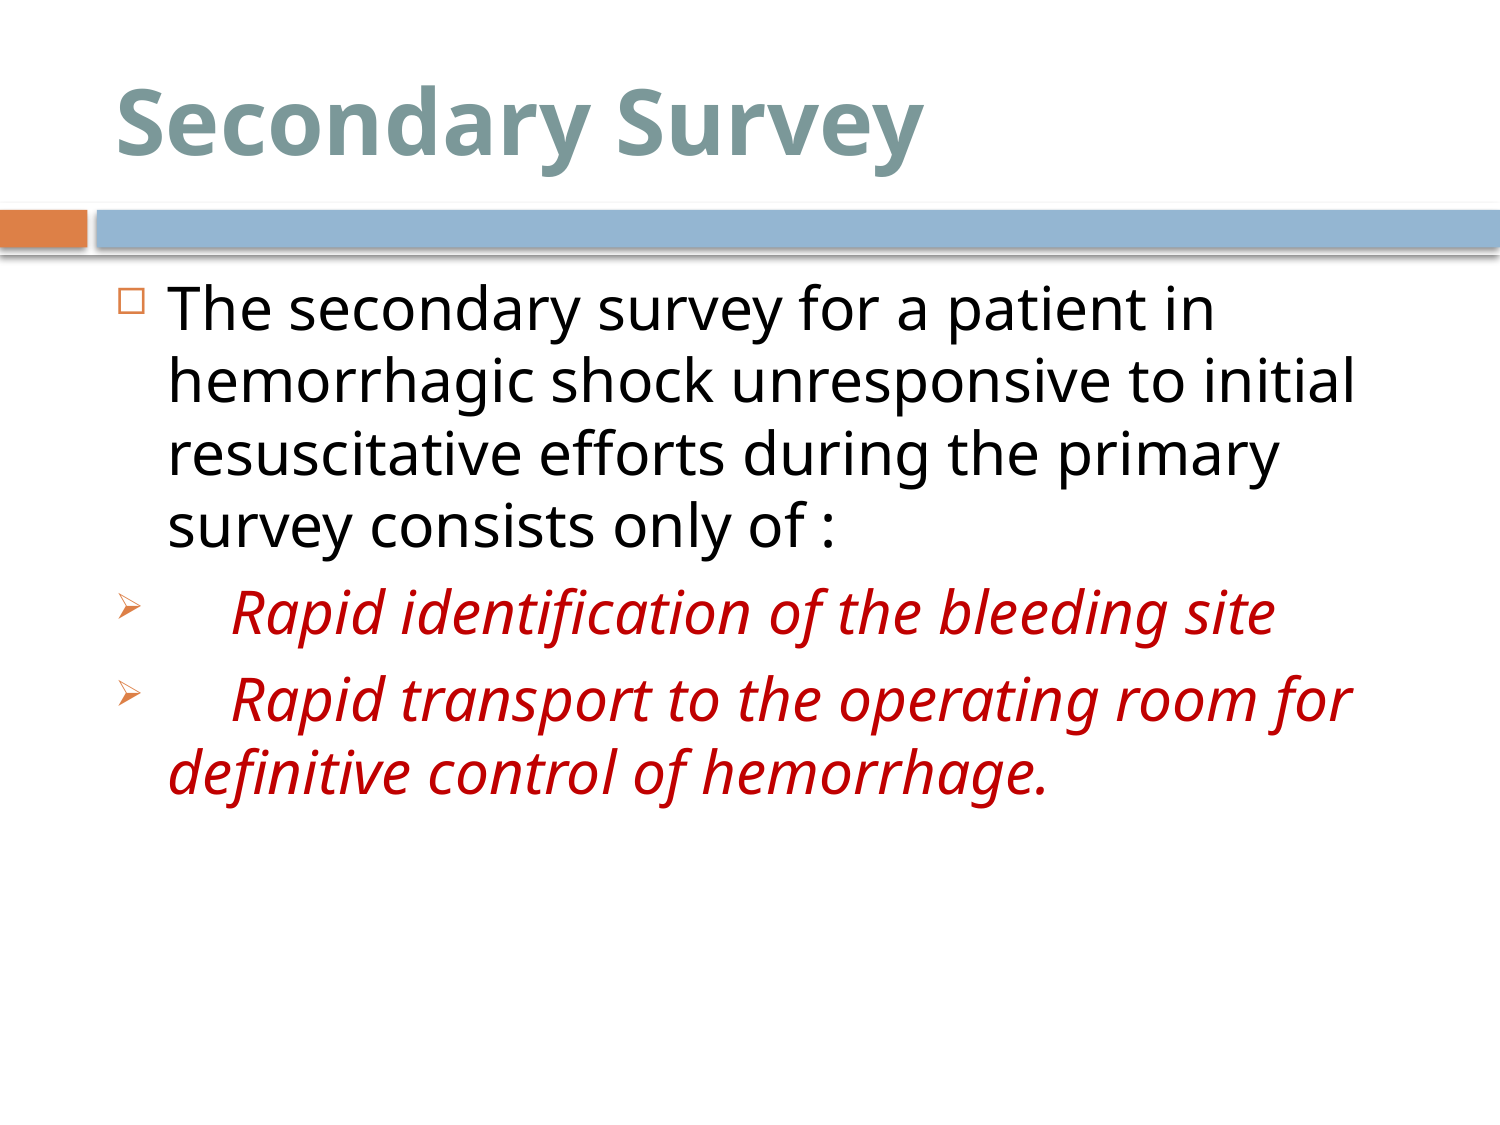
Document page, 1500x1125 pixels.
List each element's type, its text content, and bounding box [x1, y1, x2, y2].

list The secondary survey for a patient in hemorrhagic shock unresponsive to initial resuscitative efforts during the primary survey consists only of : Rapid identification of the bleeding site Rapid transport to the operating room for definitive control of hemorrhage. [100, 262, 1439, 1001]
title Secondary Survey [100, 37, 1439, 201]
